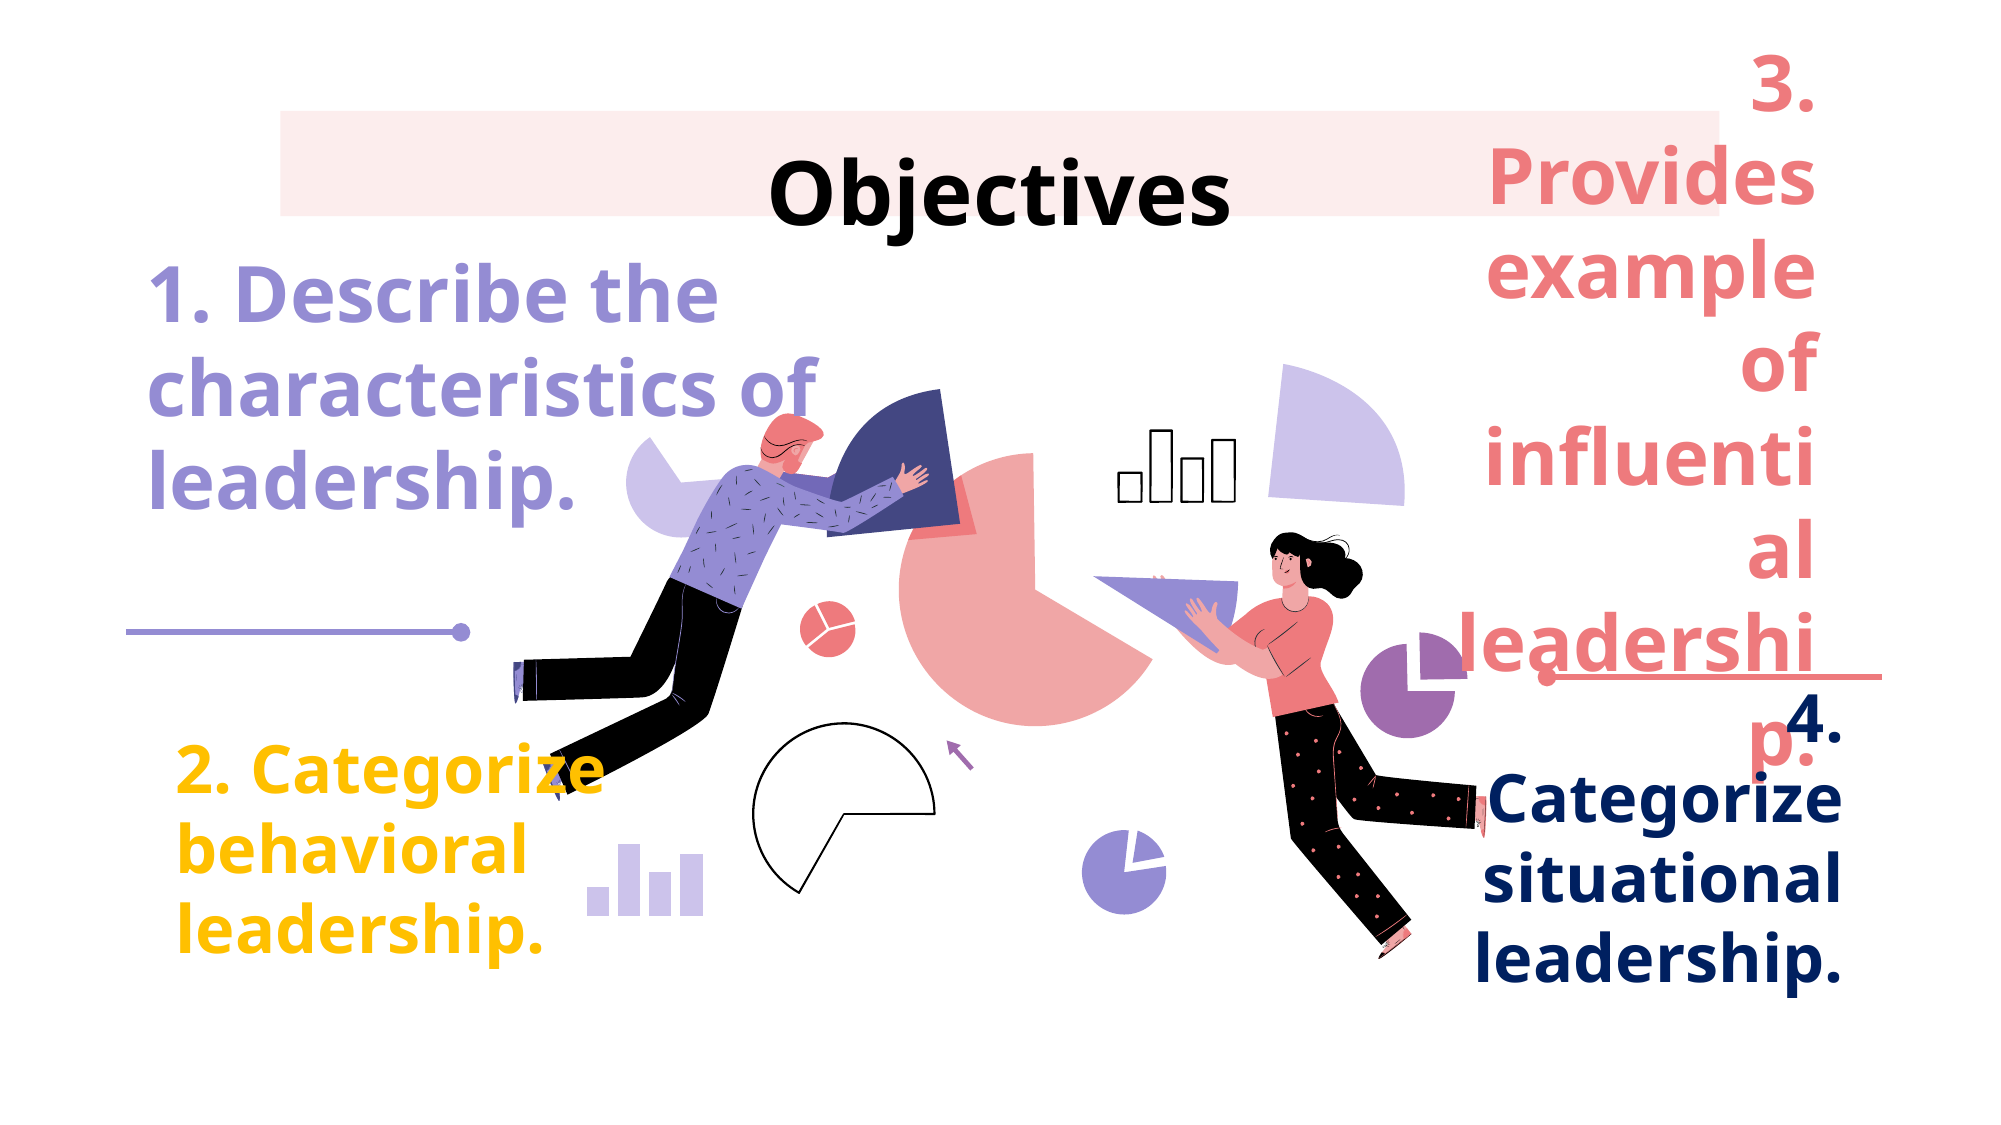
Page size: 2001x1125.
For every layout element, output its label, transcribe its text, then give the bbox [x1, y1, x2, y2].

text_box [555, 363, 1468, 916]
text_box 1. Describe the characteristics of leadership. [125, 179, 937, 591]
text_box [513, 388, 961, 801]
text_box 2. Categorize behavioral leadership. [155, 711, 704, 984]
title Objectives [280, 110, 1720, 217]
text_box 3. Provides example of influential leadership. [1419, 356, 1838, 458]
text_box 4. Categorize situational leadership. [1491, 797, 1865, 875]
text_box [1092, 532, 1487, 960]
